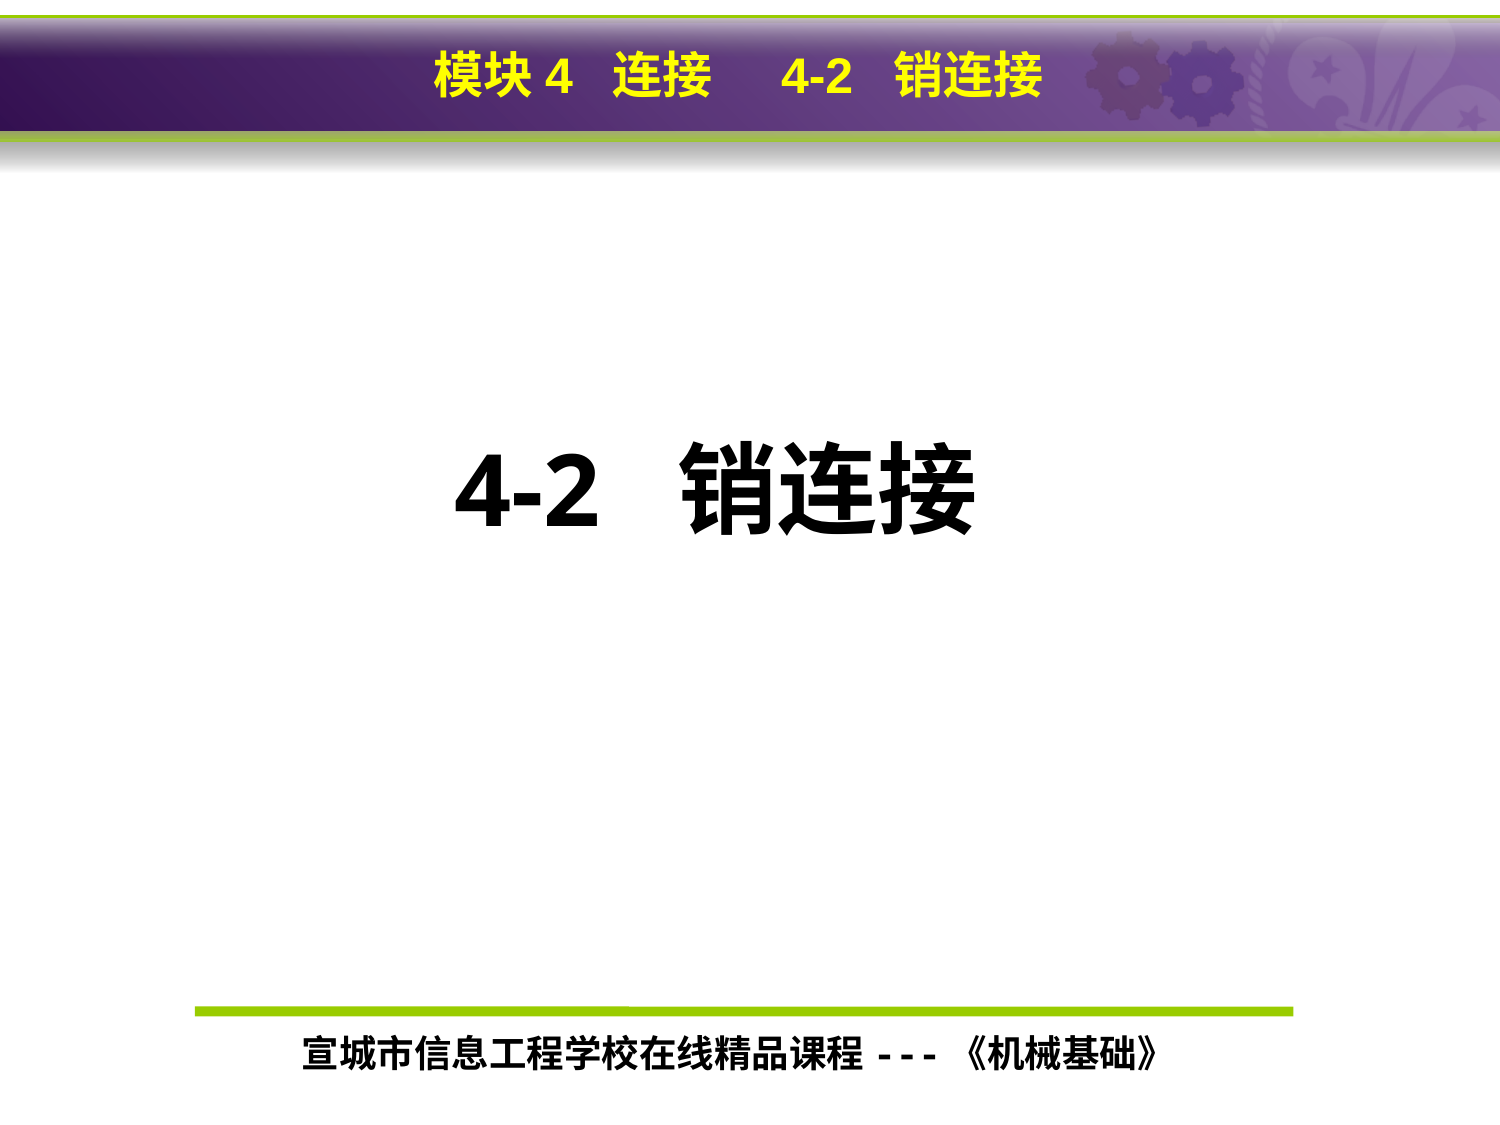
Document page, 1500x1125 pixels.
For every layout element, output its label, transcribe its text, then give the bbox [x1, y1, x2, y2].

text_box 宣城市信息工程学校在线精品课程---《机械基础》 [242, 1023, 1235, 1083]
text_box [0, 18, 1500, 173]
text_box 4-2 销连接 [318, 251, 1182, 890]
